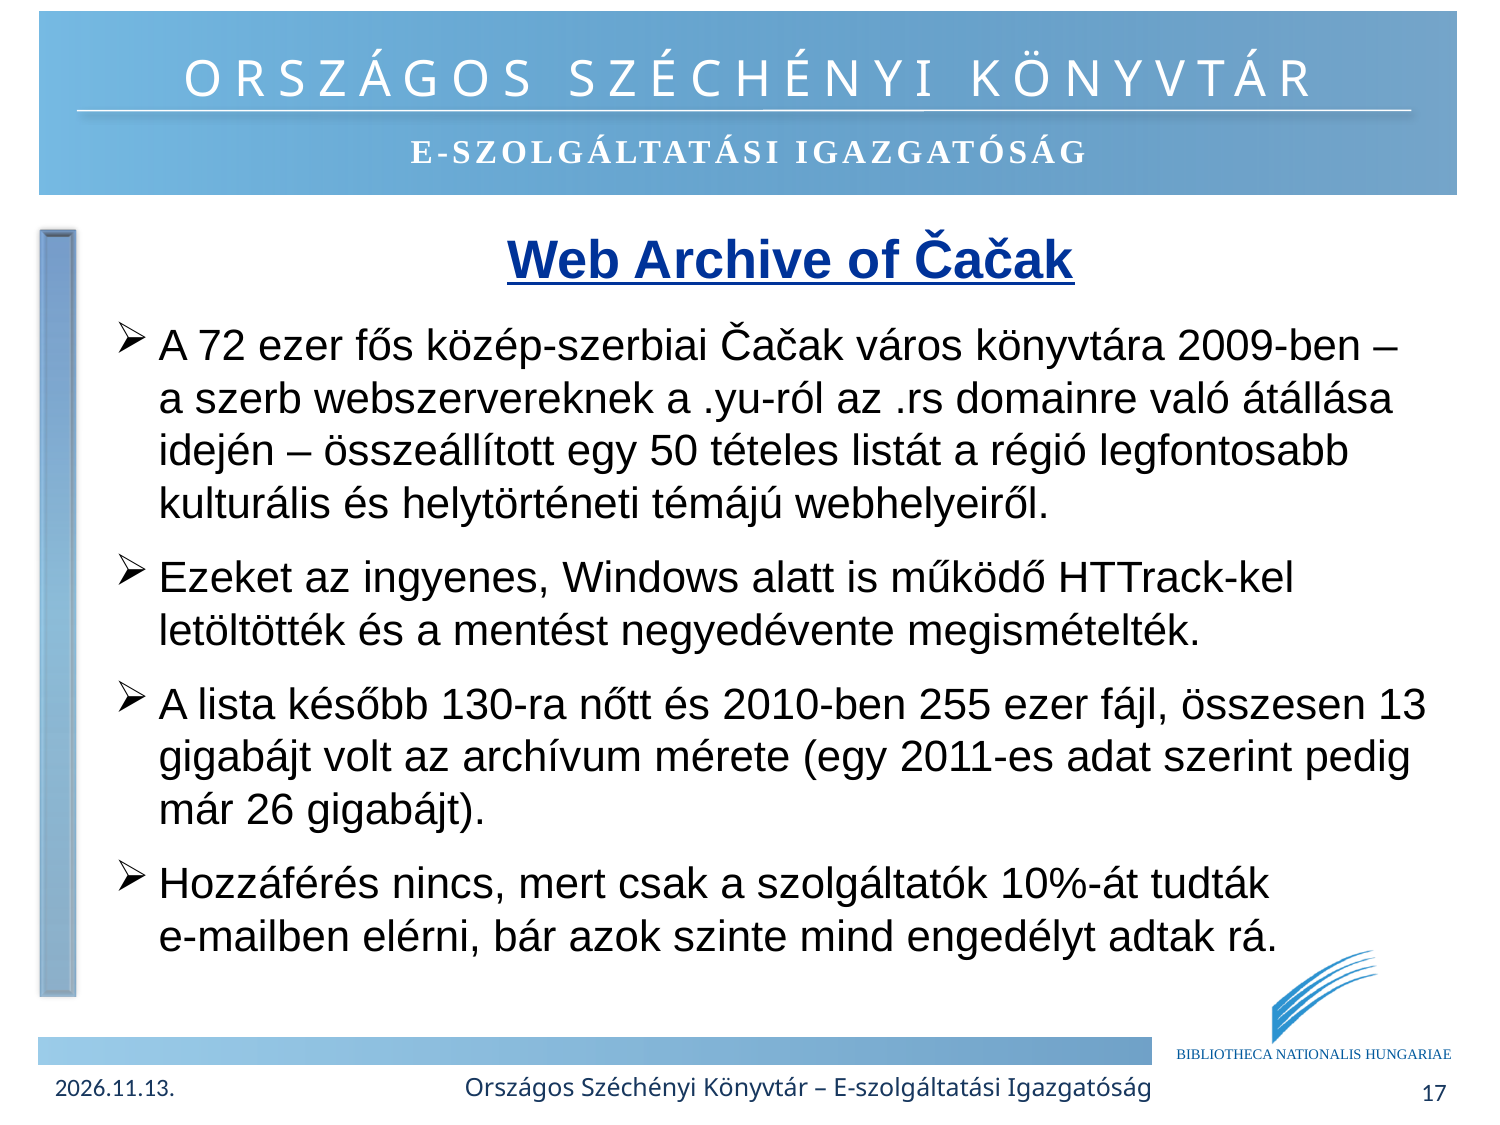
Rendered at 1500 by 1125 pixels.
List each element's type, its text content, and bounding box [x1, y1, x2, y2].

picture [1267, 968, 1382, 1047]
picture [29, 219, 87, 1007]
text_box Web Archive of Čačak A 72 ezer fős közép-szerbiai Čačak város könyvtára 2009-ben – a szerb webszervereknek a .yu-ról az .rs domainre való átállása idején – összeállított egy 50 tételes listát a régió legfontosabb kulturális és helytörténeti témájú webhelyeiről. Ezeket az ingyenes, Windows alatt is működő HTTrack-kel letöltötték és a mentést negyedévente megismételték. A lista később 130-ra nőtt és 2010-ben 255 ezer fájl, összesen 13 gigabájt volt az archívum mérete (egy 2011-es adat szerint pedig már 26 gigabájt). Hozzáférés nincs, mert csak a szolgáltatók 10%-át tudták e-mailben elérni, bár azok szinte mind engedélyt adtak rá. [100, 217, 1482, 968]
